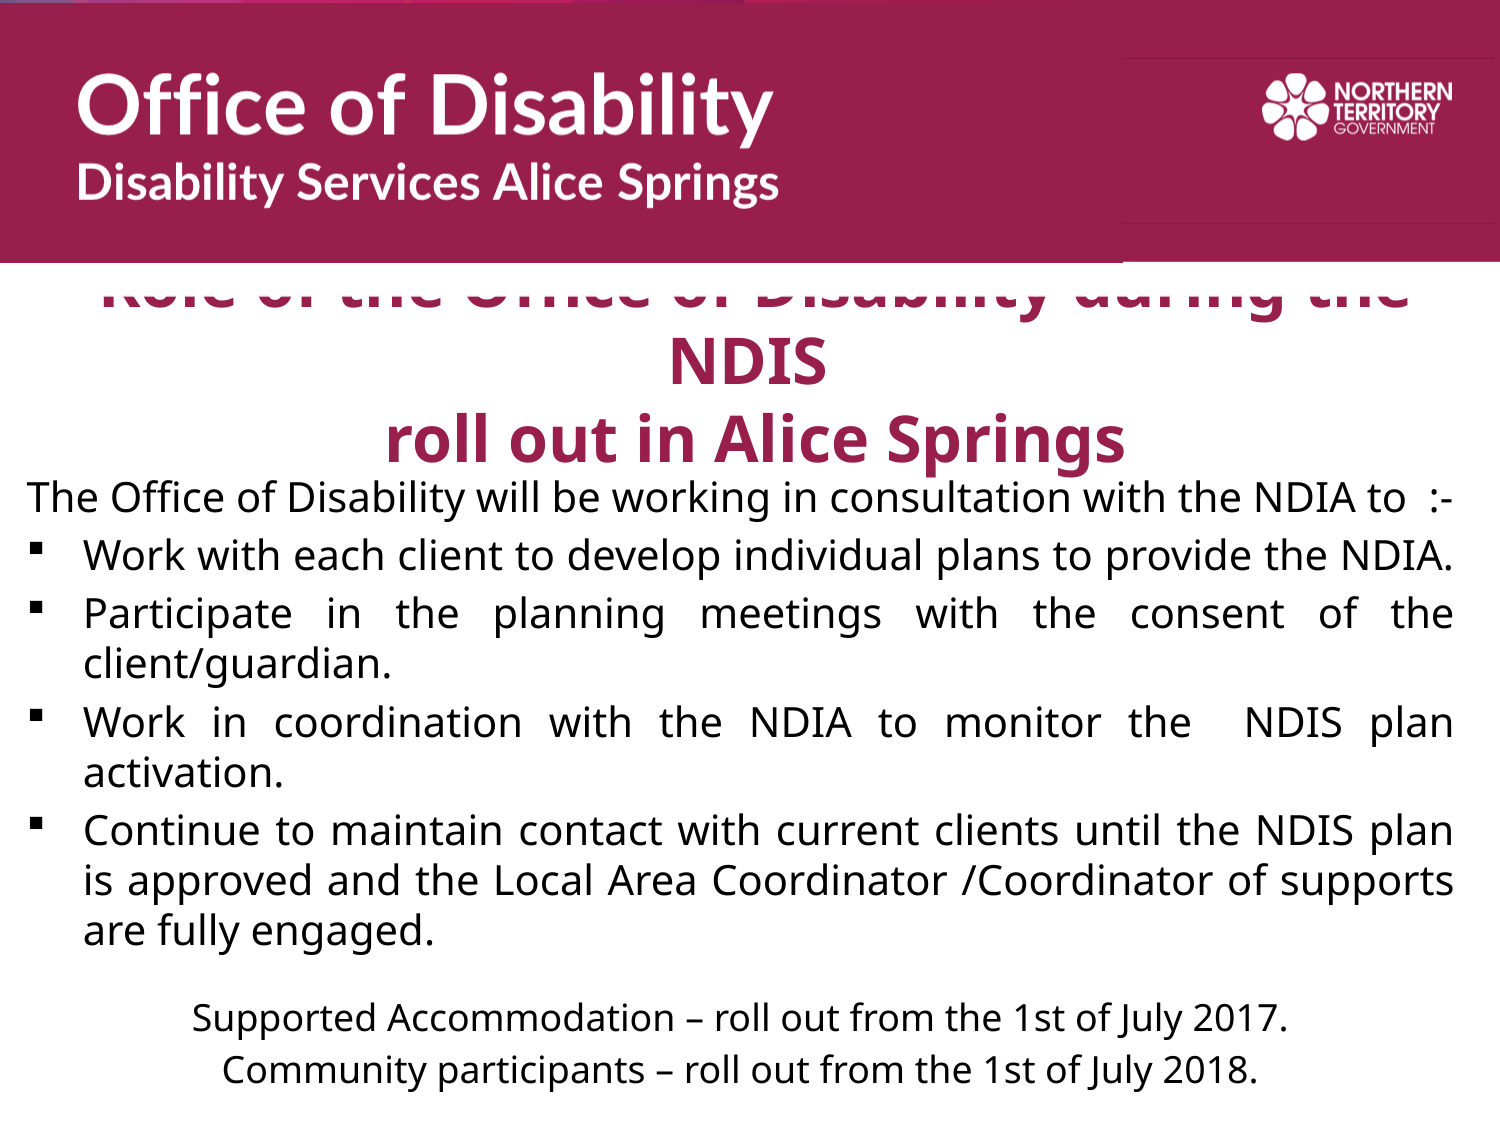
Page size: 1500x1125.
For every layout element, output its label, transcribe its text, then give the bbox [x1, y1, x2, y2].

picture [0, 0, 1500, 302]
text_box Role of the Office of Disability during the NDIS roll out in Alice Springs [11, 309, 1500, 448]
list The Office of Disability will be working in consultation with the NDIA to :- Work with each client to develop individual plans to provide the NDIA. Participate in the planning meetings with the consent of the client/guardian. Work in coordination with the NDIA to monitor the NDIS plan activation. Continue to maintain contact with current clients until the NDIS plan is approved and the Local Area Coordinator /Coordinator of supports are fully engaged. Supported Accommodation – roll out from the 1st of July 2017. Community participants – roll out from the 1st of July 2018. [11, 373, 1471, 1095]
